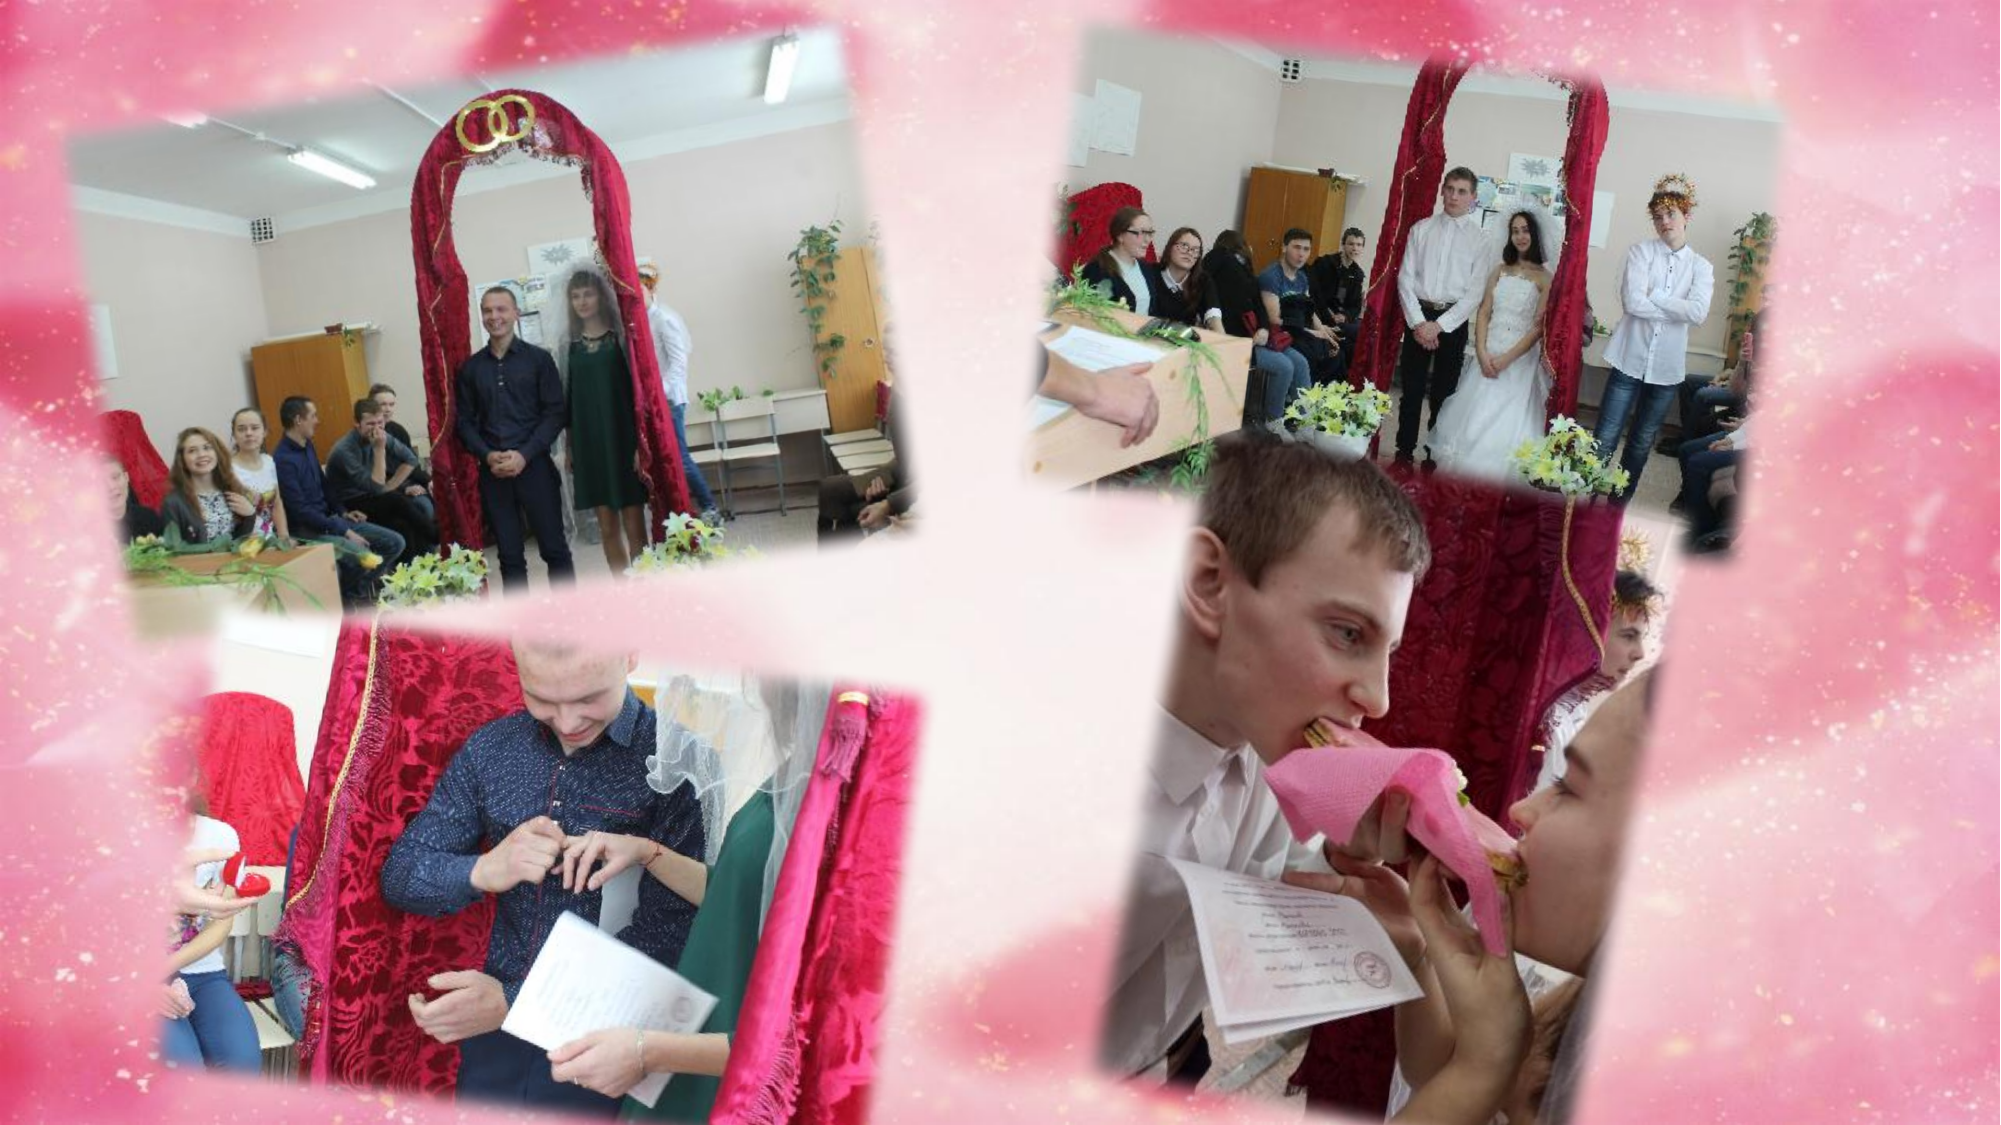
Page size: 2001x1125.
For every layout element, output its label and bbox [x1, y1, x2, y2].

list [77, 57, 902, 608]
picture [0, 0, 2000, 1125]
